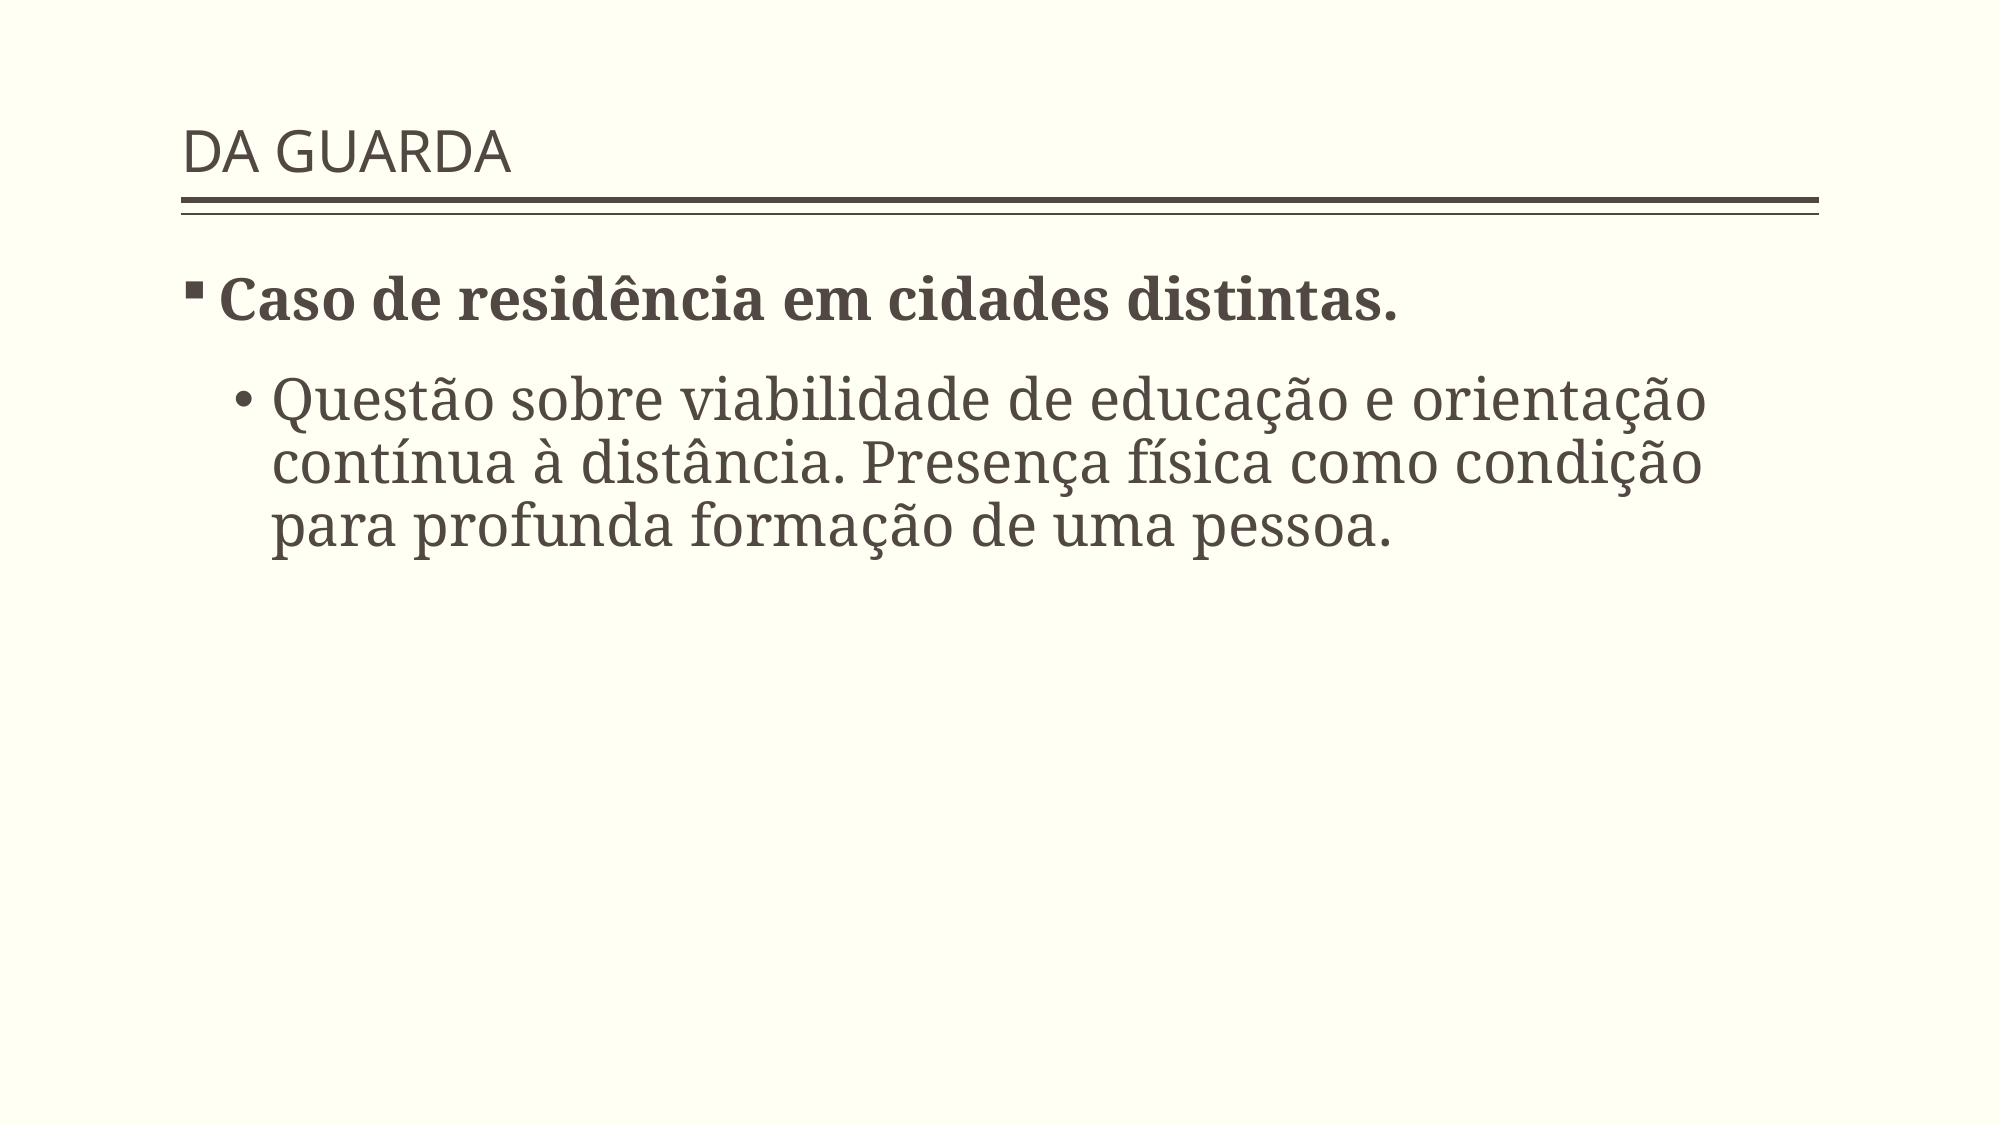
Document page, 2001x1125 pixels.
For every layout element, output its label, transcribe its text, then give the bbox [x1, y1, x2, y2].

list Caso de residência em cidades distintas. Questão sobre viabilidade de educação e orientação contínua à distância. Presença física como condição para profunda formação de uma pessoa. [181, 262, 1819, 1013]
title DA GUARDA [181, 12, 1819, 193]
